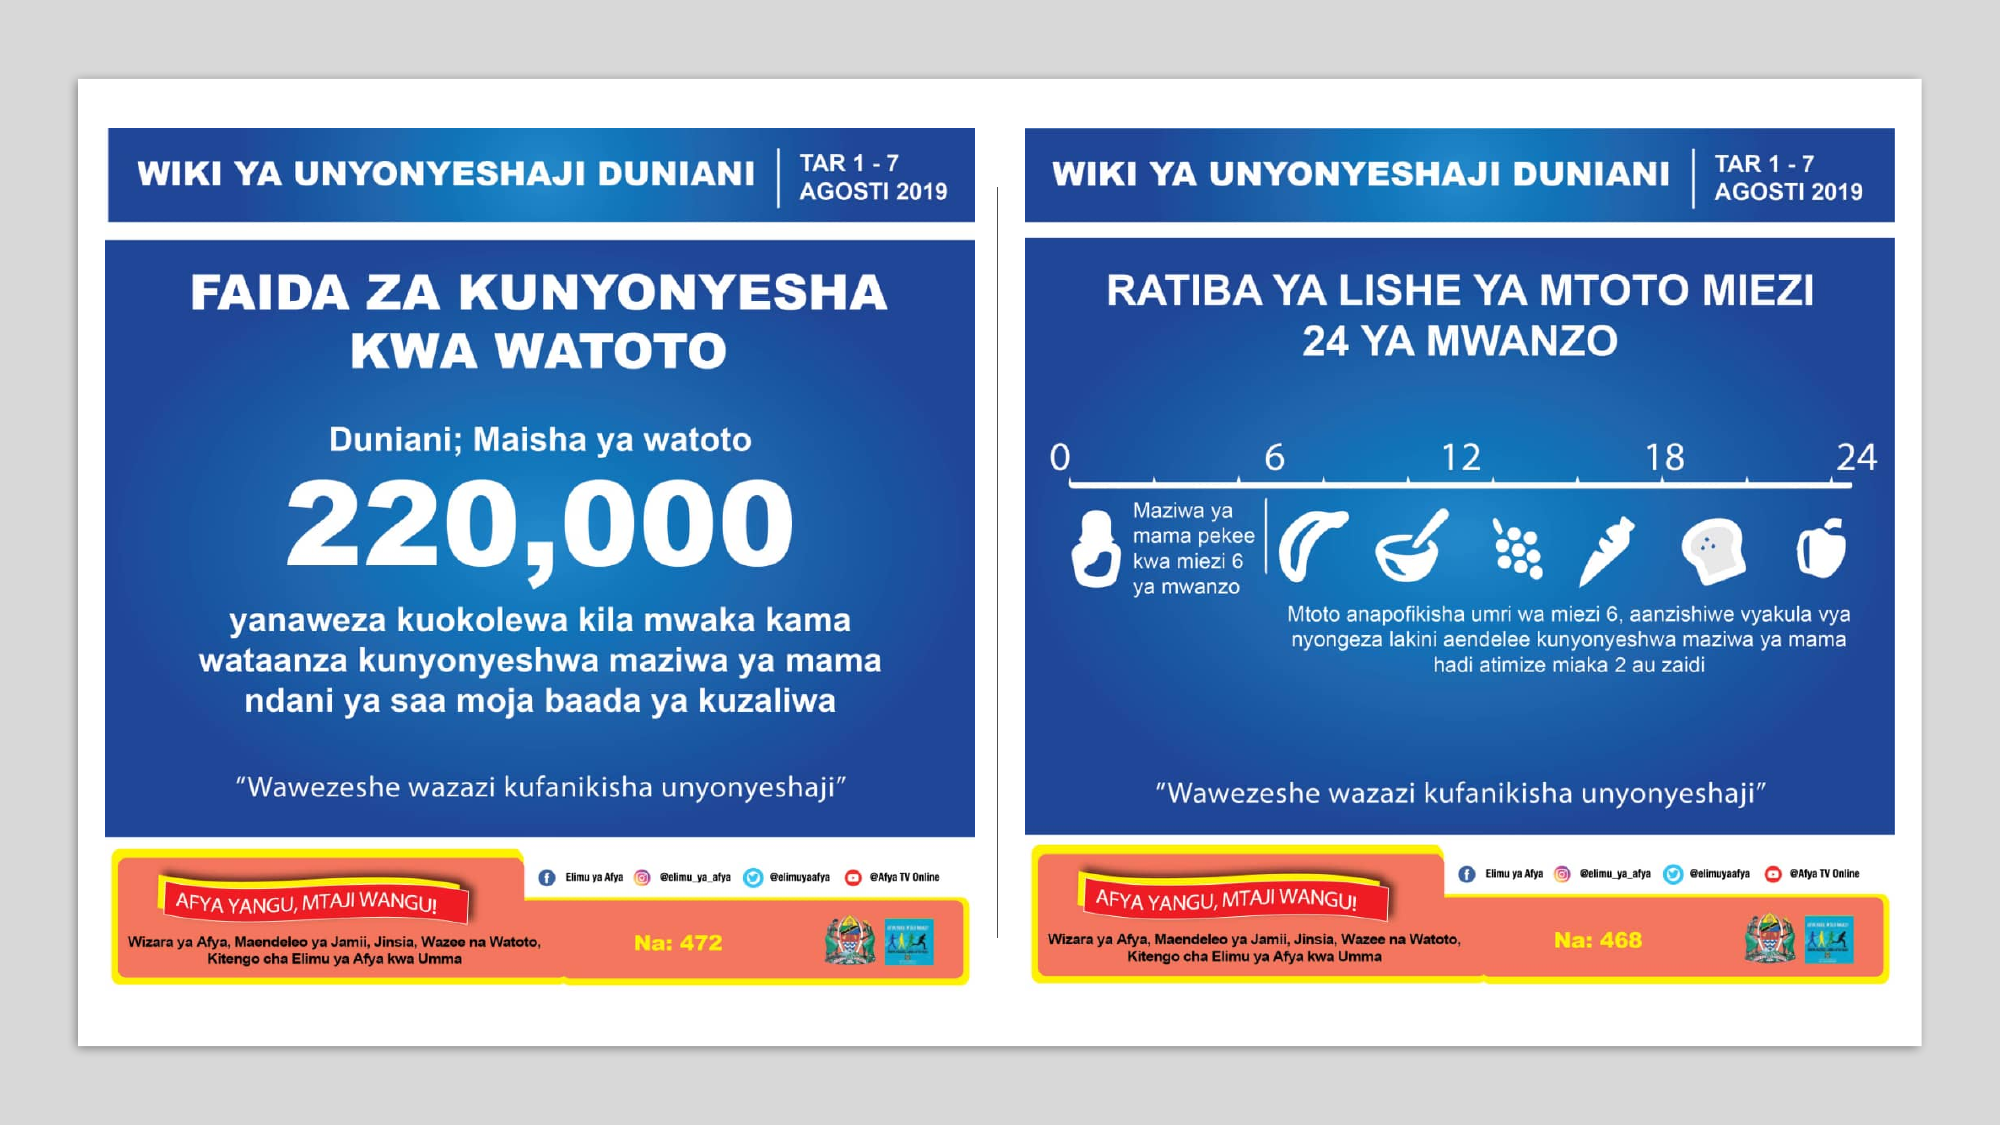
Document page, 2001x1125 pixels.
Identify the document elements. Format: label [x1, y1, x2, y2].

text_box [77, 78, 1923, 1047]
picture [1025, 128, 1895, 997]
text_box [0, 0, 2000, 1125]
picture [105, 128, 975, 997]
